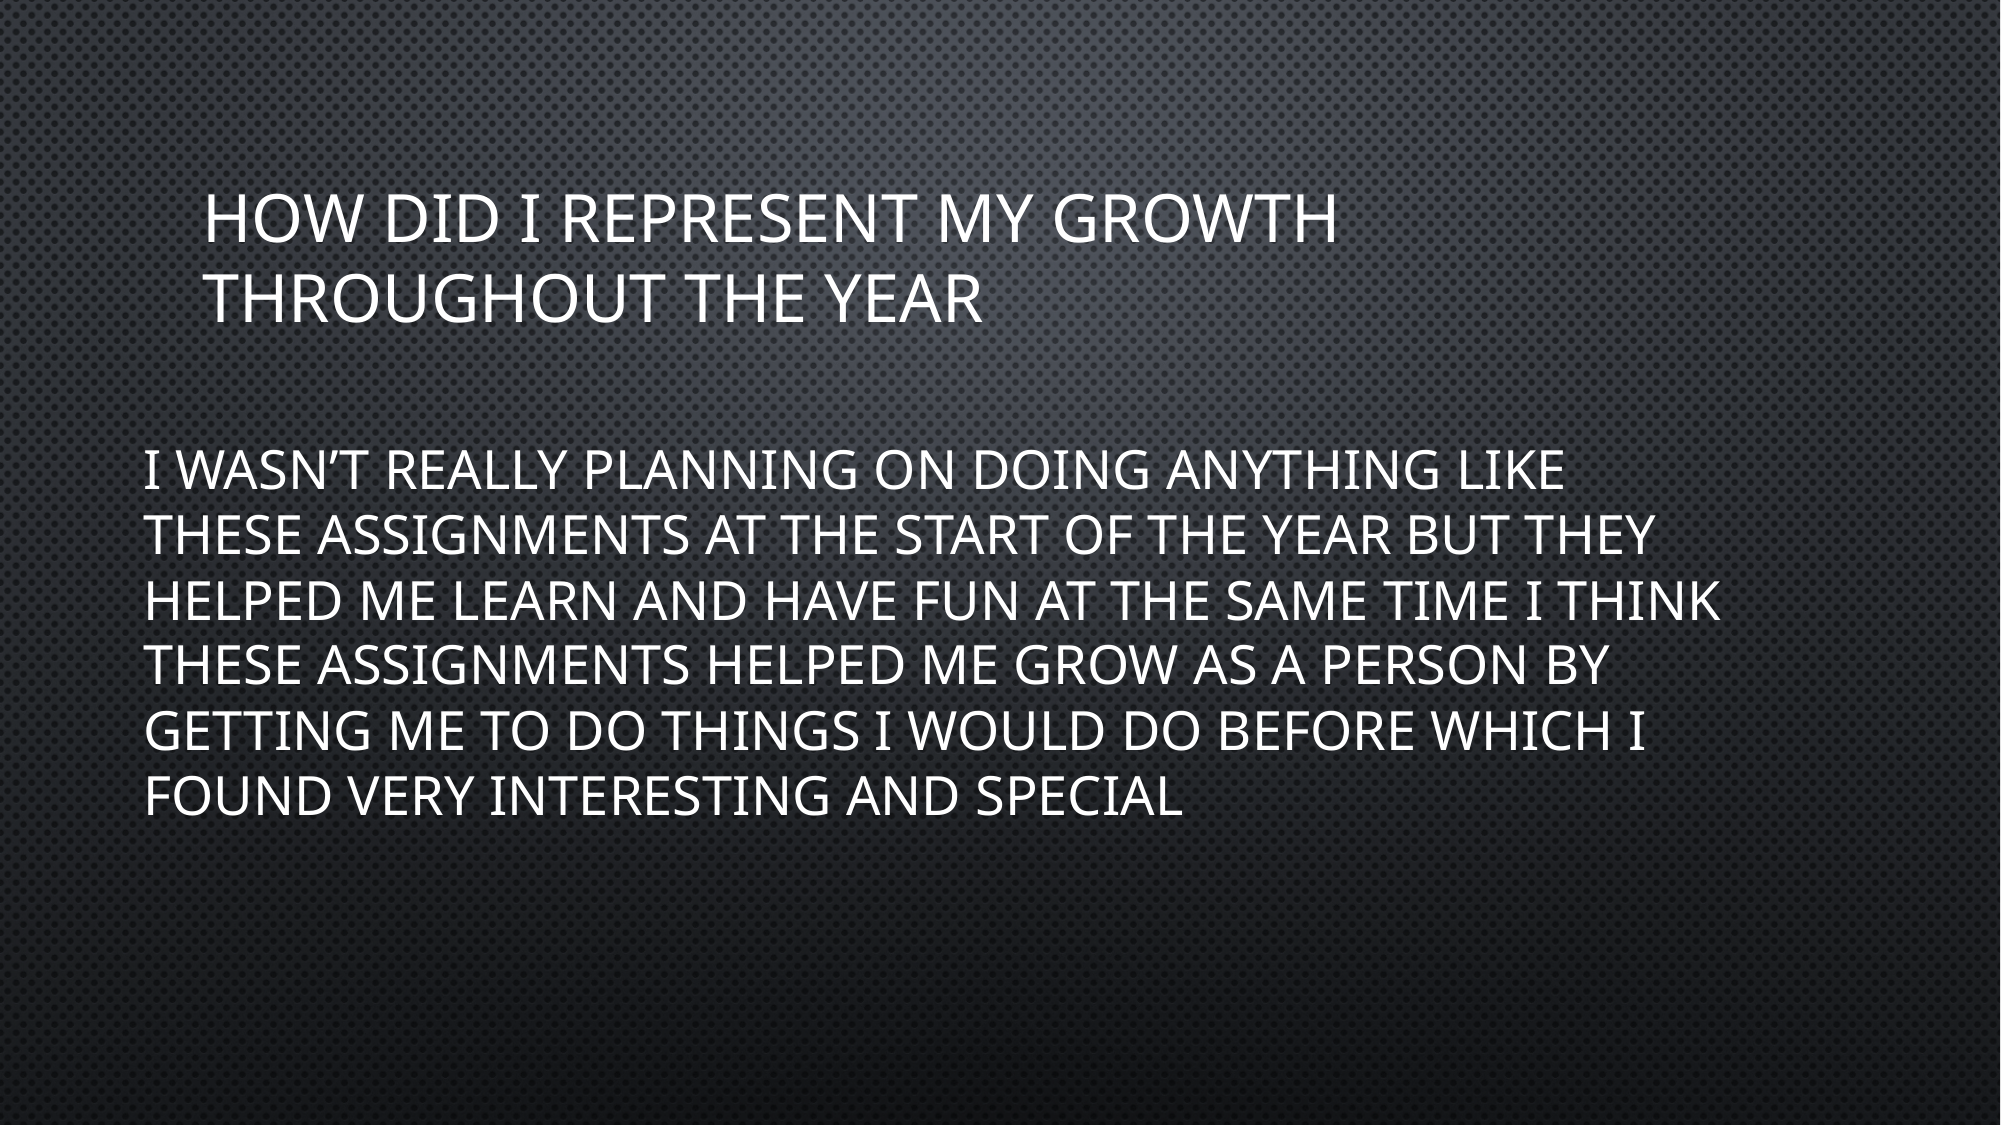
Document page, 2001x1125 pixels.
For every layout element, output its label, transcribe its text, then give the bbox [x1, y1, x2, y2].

list I wasn’t really planning on doing anything like these assignments at the start of the year but they helped me learn and have fun at the same time I think these assignments helped me grow as a person by getting me to do things I would do before which I found very interesting and special [128, 374, 1754, 887]
title How did I represent my growth throughout the year [187, 99, 1813, 413]
